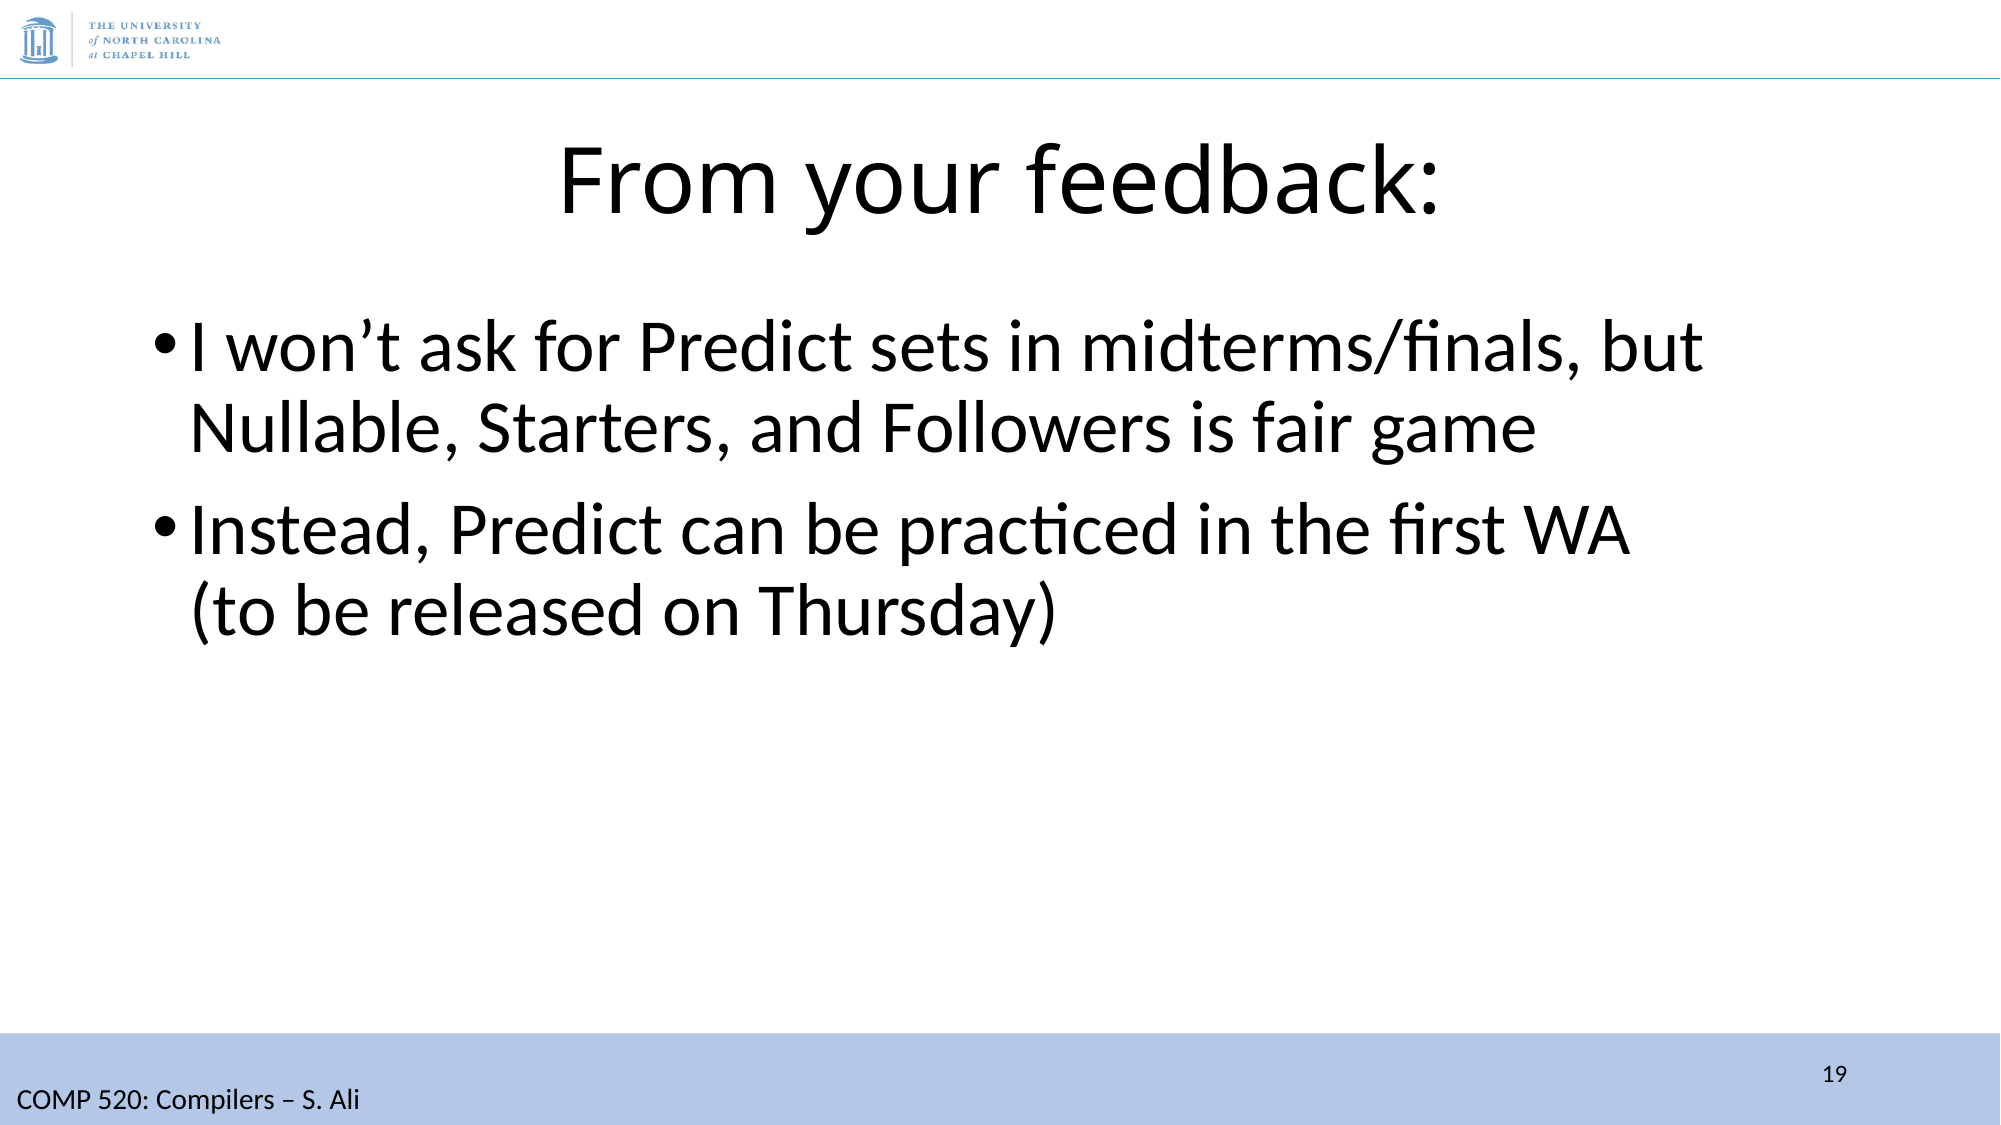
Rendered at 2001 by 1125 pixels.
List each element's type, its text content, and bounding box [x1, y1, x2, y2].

text_box COMP 520: Compilers – S. Ali [2, 1072, 376, 1123]
text_box [0, 1032, 2000, 1125]
slide_number 19 [1412, 1042, 1863, 1103]
title From your feedback: [137, 89, 1863, 278]
picture [16, 12, 228, 67]
list I won’t ask for Predict sets in midterms/finals, but Nullable, Starters, and Followers is fair game Instead, Predict can be practiced in the first WA (to be released on Thursday) [137, 299, 1863, 1014]
